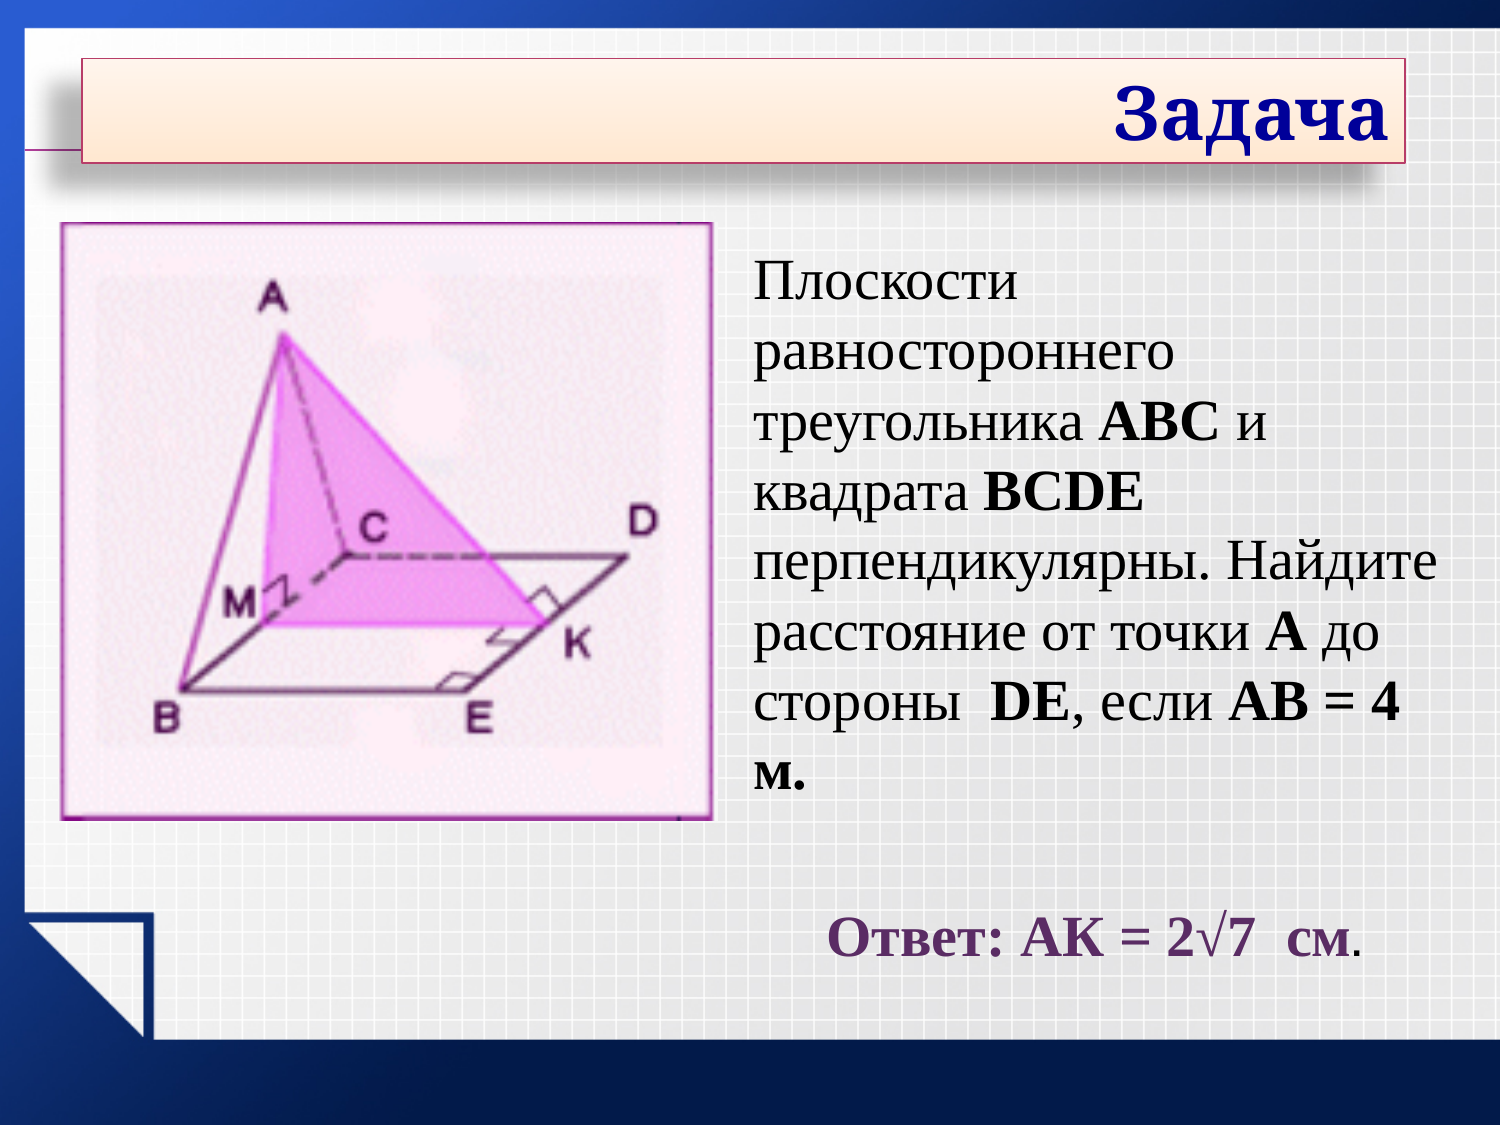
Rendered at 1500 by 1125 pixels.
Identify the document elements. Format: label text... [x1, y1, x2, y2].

text_box Задача [81, 58, 1406, 164]
picture [0, 0, 1500, 1125]
text_box Плоскости равностороннего треугольника АВС и квадрата ВСDE перпендикулярны. Найдите расстояние от точки А до стороны DE, если АВ = 4 м. [738, 234, 1454, 809]
text_box Ответ: АК = 2√7 см. [811, 890, 1378, 976]
